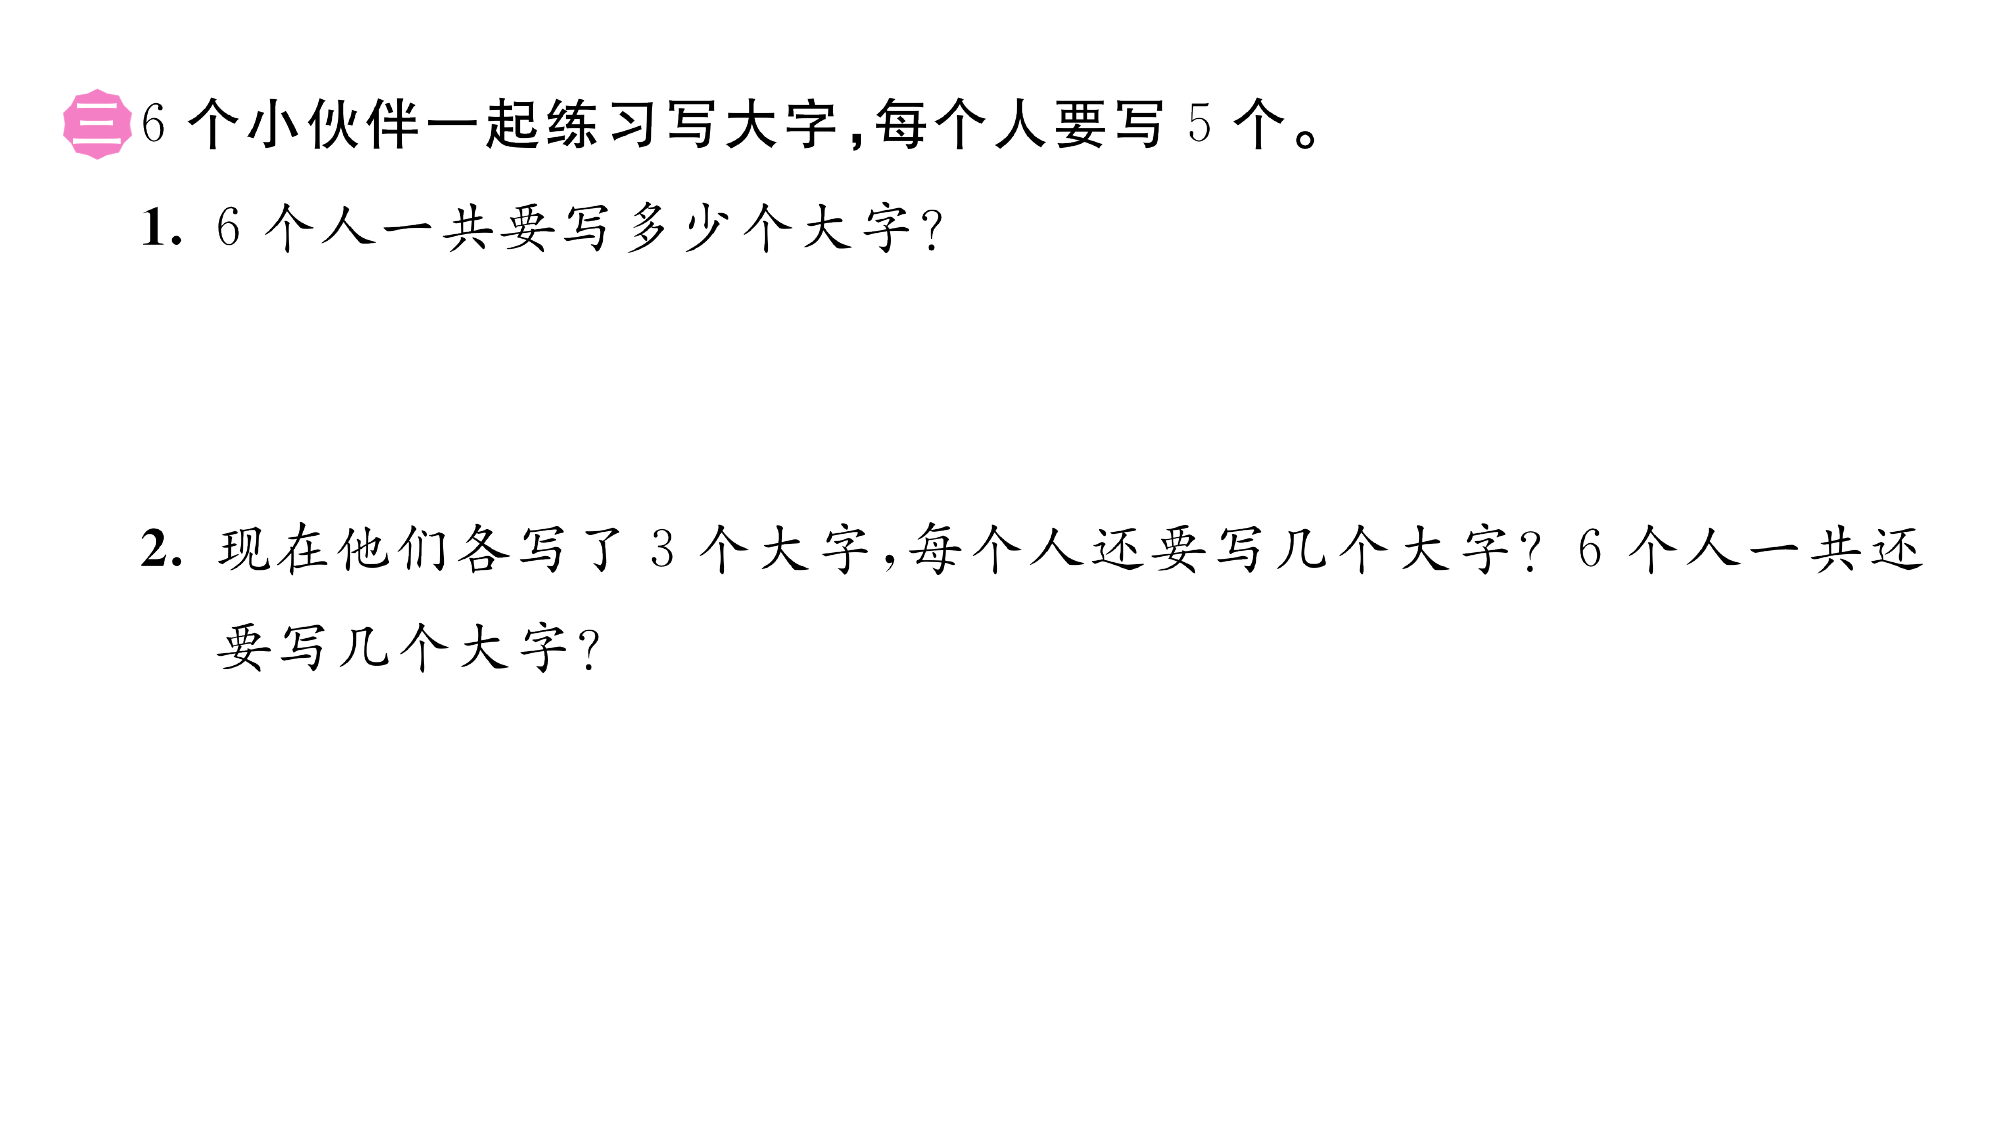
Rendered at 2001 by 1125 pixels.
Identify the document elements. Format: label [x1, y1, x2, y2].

picture [137, 507, 2000, 890]
picture [58, 58, 1949, 480]
